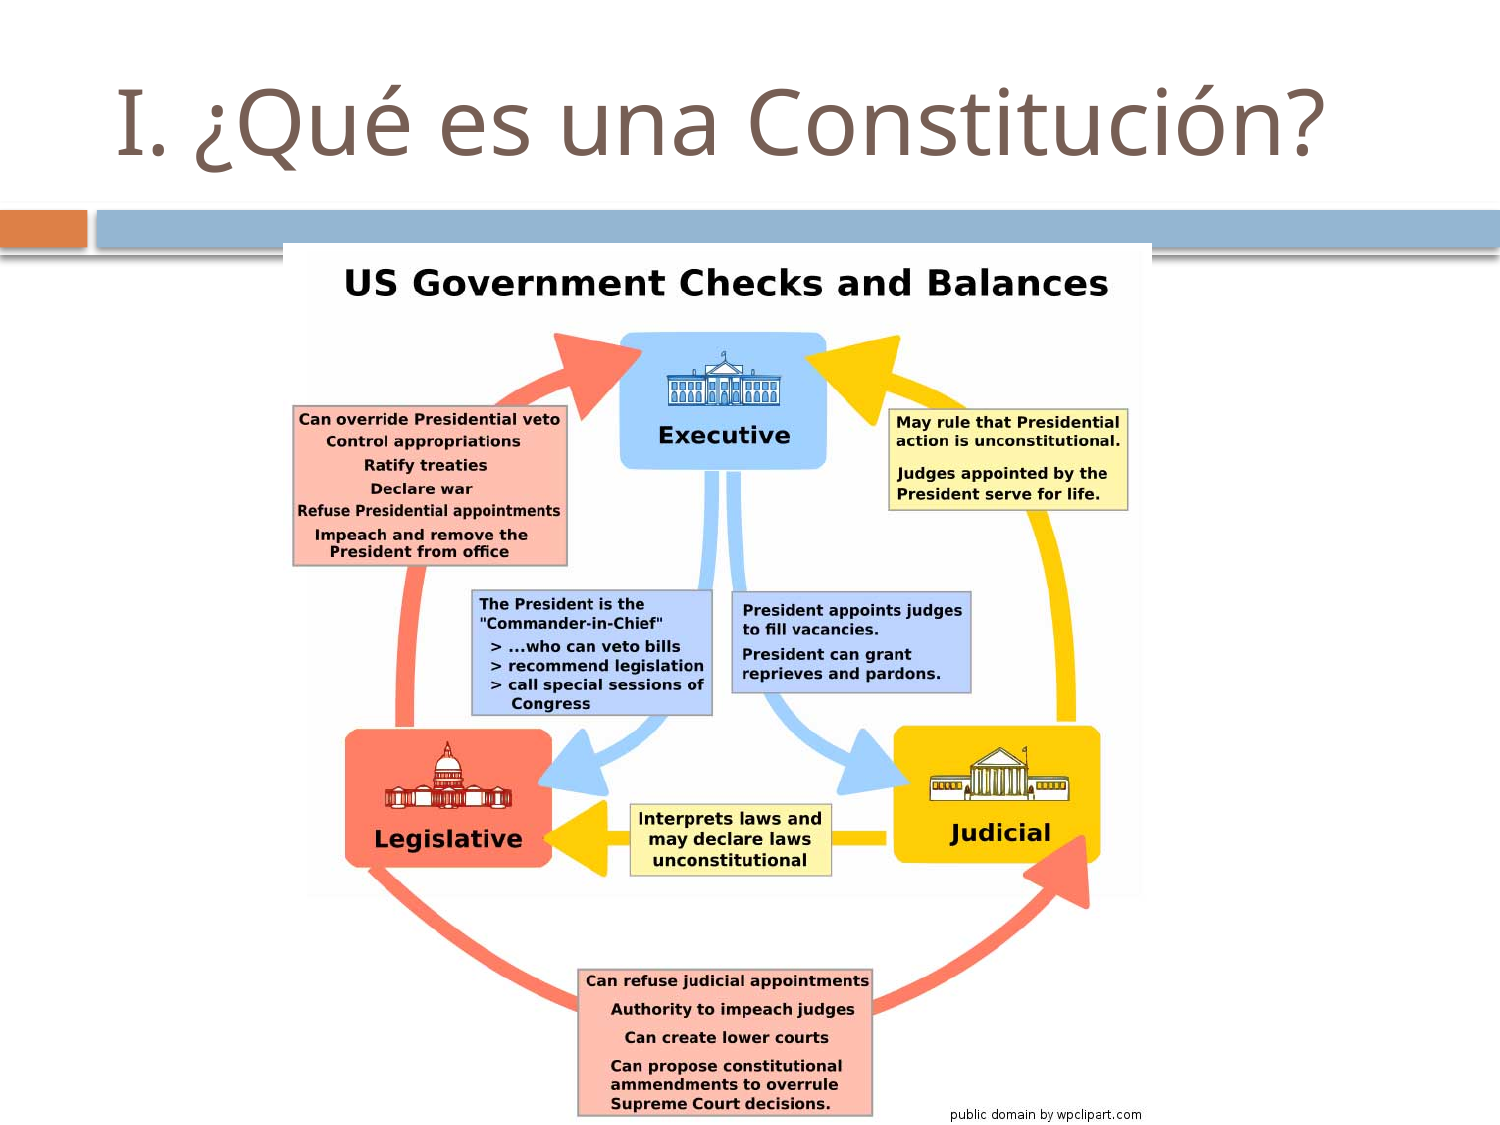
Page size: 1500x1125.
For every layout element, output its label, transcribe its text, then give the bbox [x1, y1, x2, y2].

title I. ¿Qué es una Constitución? [100, 37, 1438, 200]
picture [283, 242, 1152, 1125]
